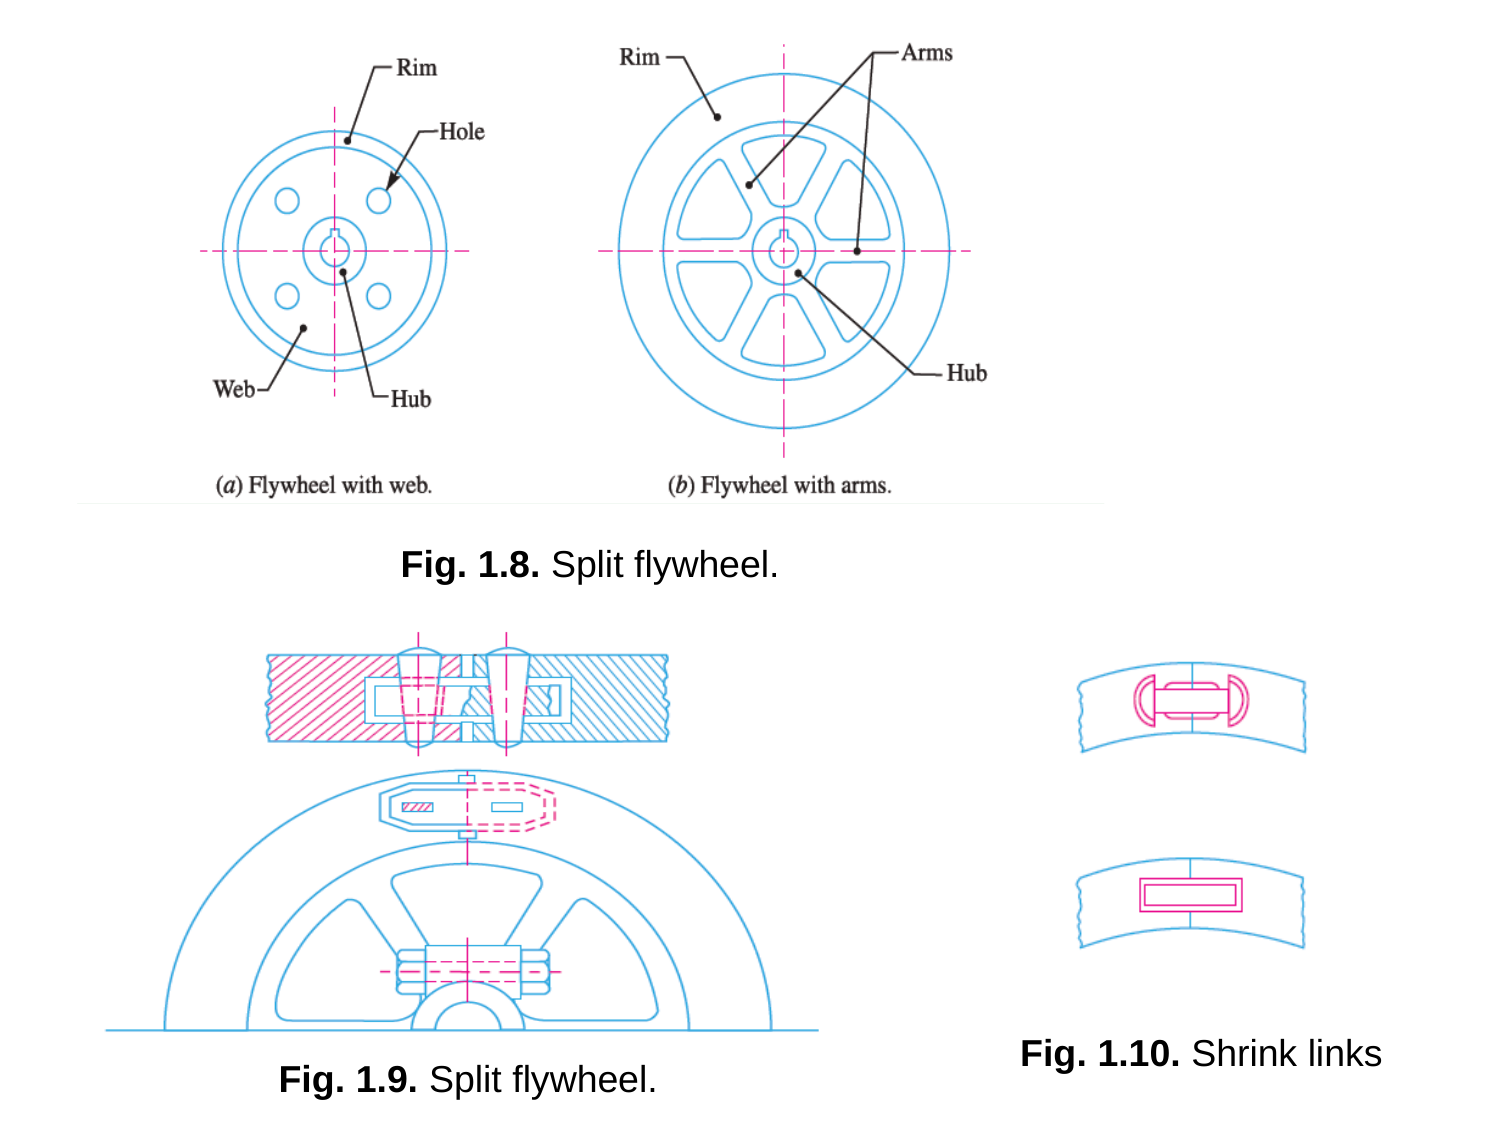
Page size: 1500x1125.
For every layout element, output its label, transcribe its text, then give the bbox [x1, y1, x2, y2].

text_box Fig. 1.9. Split flywheel. [253, 1047, 673, 1108]
picture [76, 30, 1105, 504]
text_box Fig. 1.8. Split flywheel. [375, 532, 795, 592]
picture [1038, 645, 1355, 765]
picture [1044, 828, 1349, 959]
text_box Fig. 1.10. Shrink links [994, 1021, 1398, 1082]
picture [33, 621, 892, 1036]
